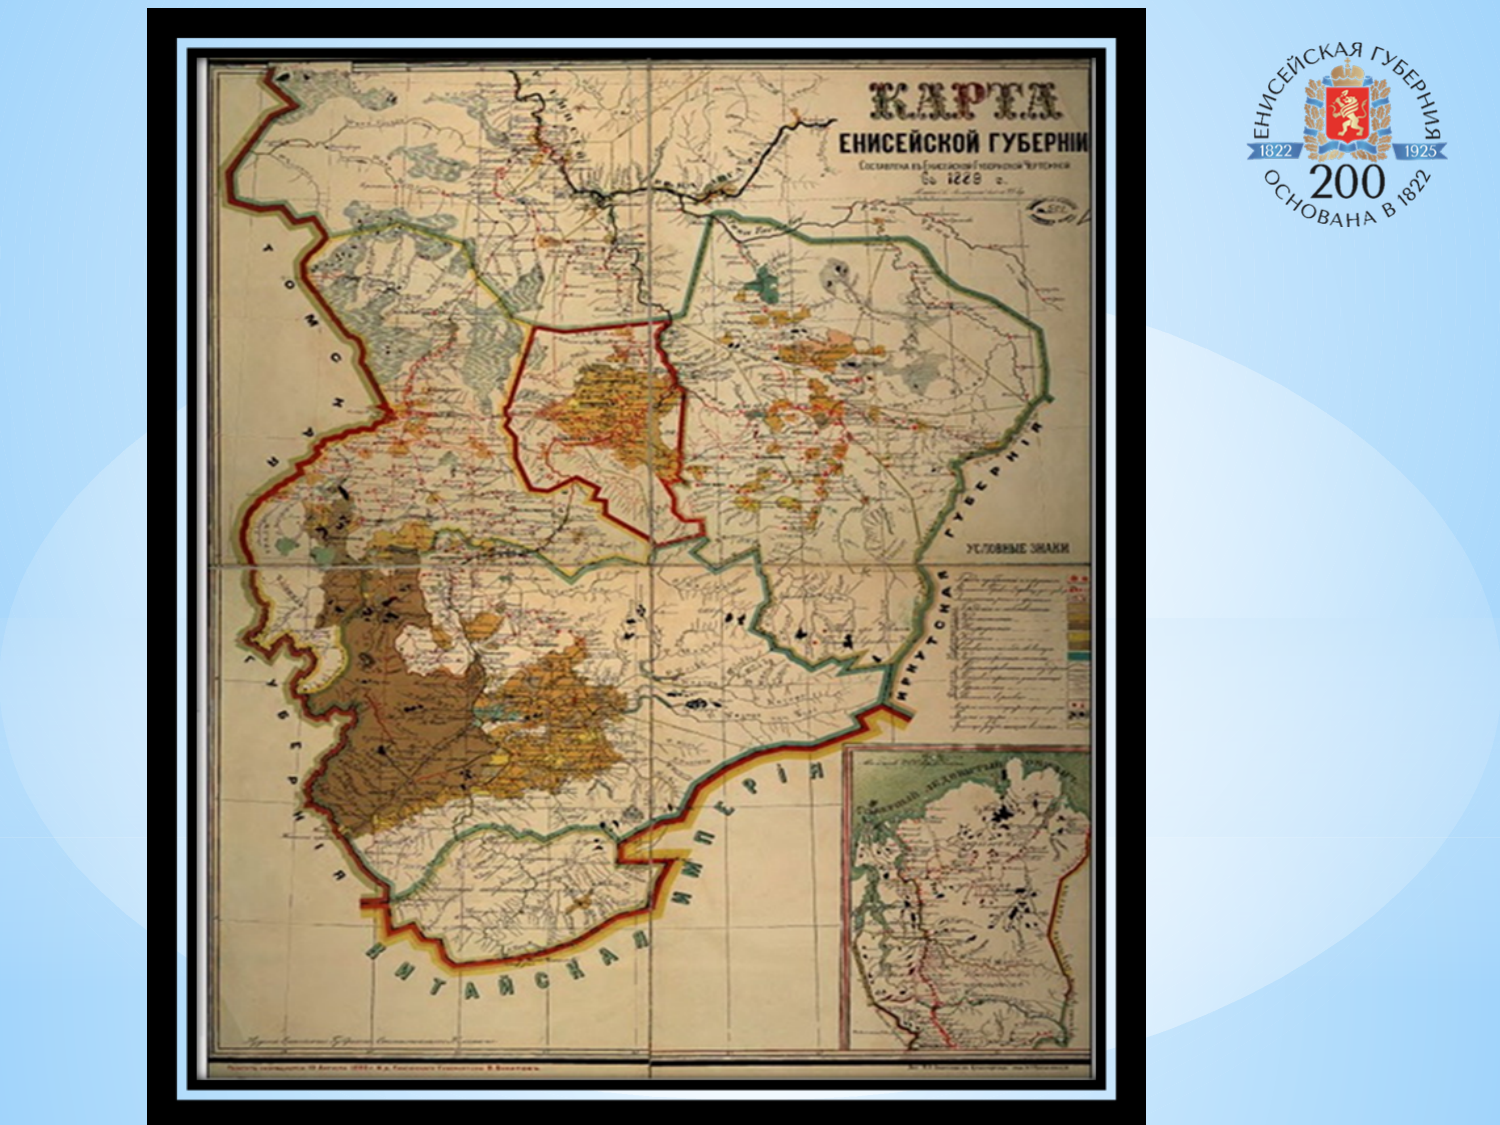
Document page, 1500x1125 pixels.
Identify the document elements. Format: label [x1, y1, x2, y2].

picture [147, 8, 1146, 1125]
picture [1245, 42, 1448, 228]
